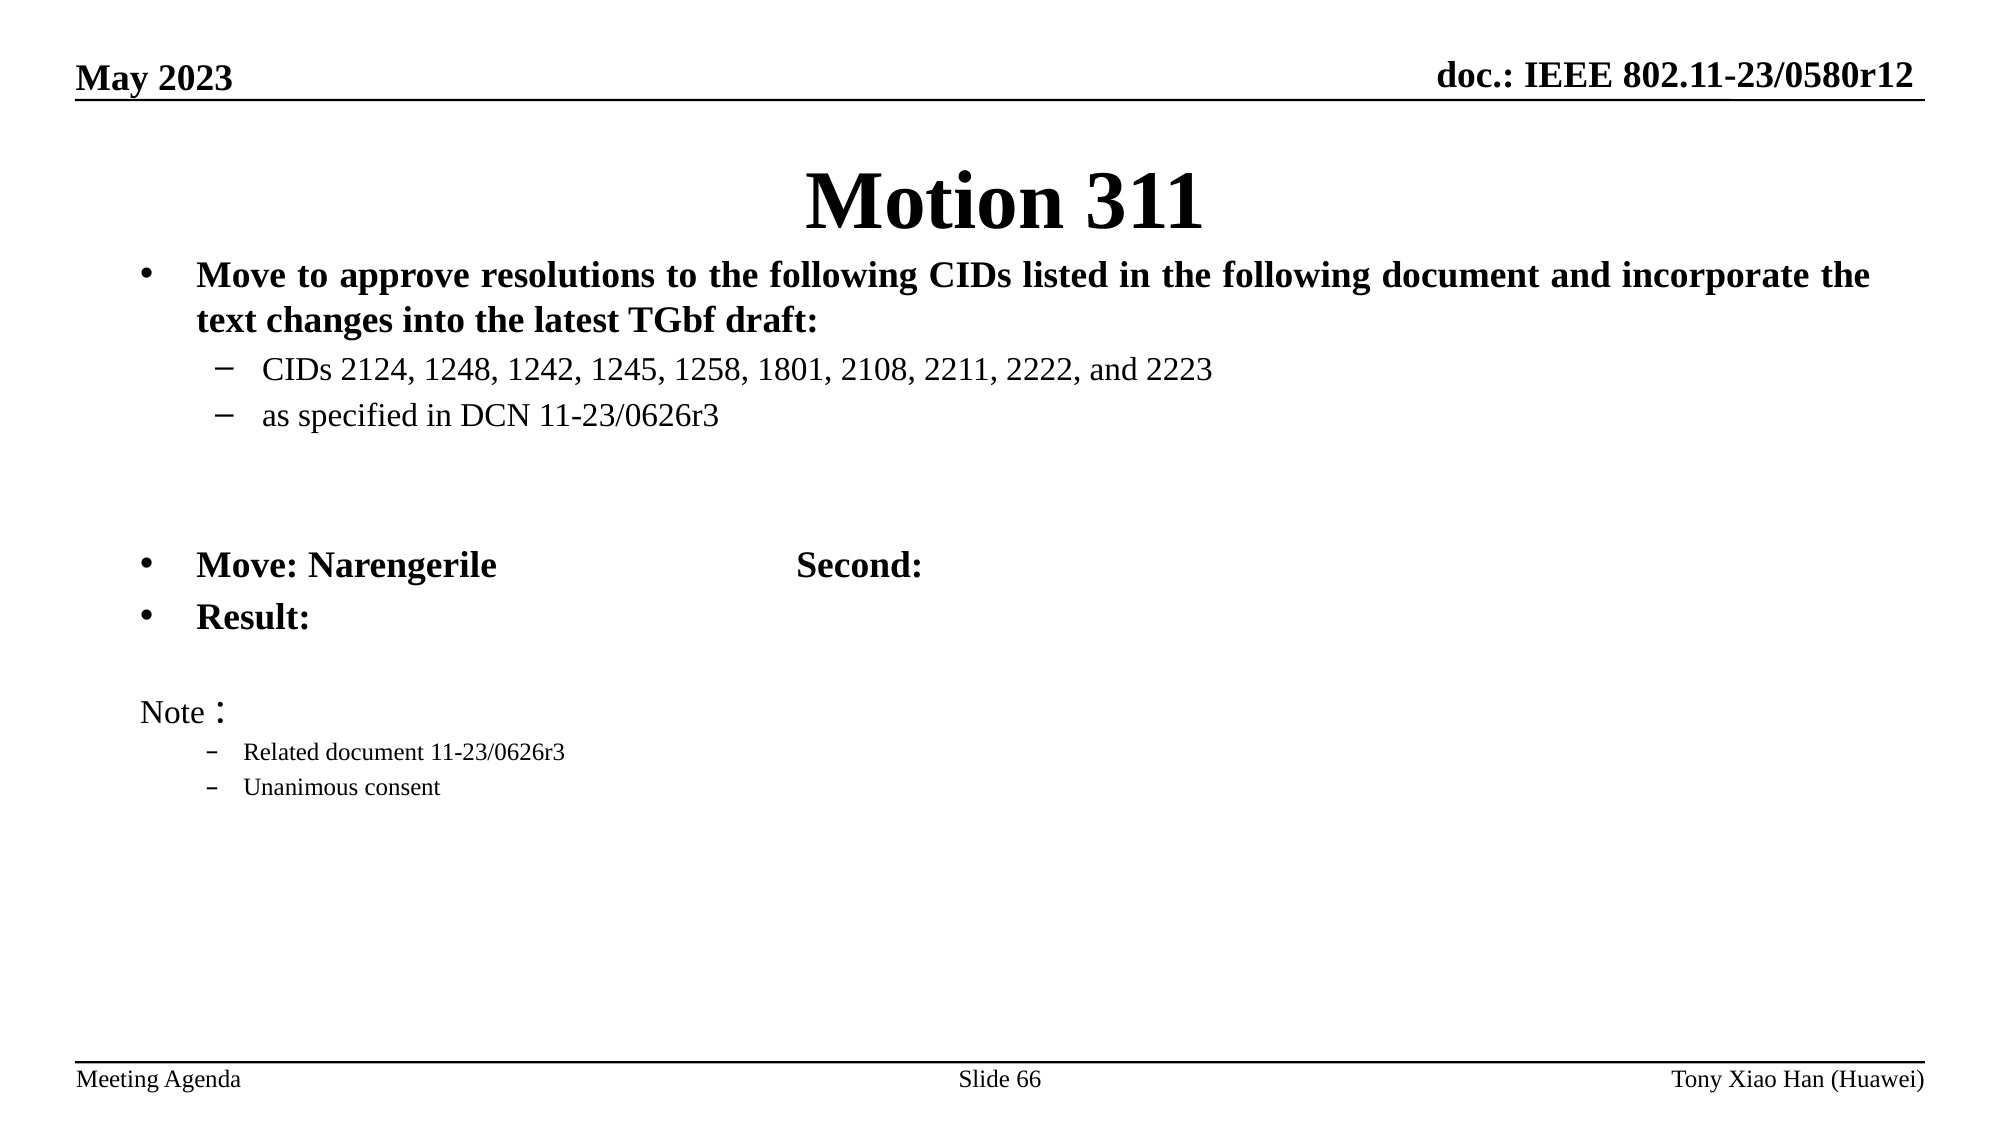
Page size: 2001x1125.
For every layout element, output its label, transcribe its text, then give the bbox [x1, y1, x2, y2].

text_box Move to approve resolutions to the following CIDs listed in the following document and incorporate the text changes into the latest TGbf draft: CIDs 2124, 1248, 1242, 1245, 1258, 1801, 2108, 2211, 2222, and 2223 as specified in DCN 11-23/0626r3 Move: Narengerile Second: Result: Note： Related document 11-23/0626r3 Unanimous consent [125, 212, 1888, 900]
text_box Motion 311 [368, 137, 1644, 212]
